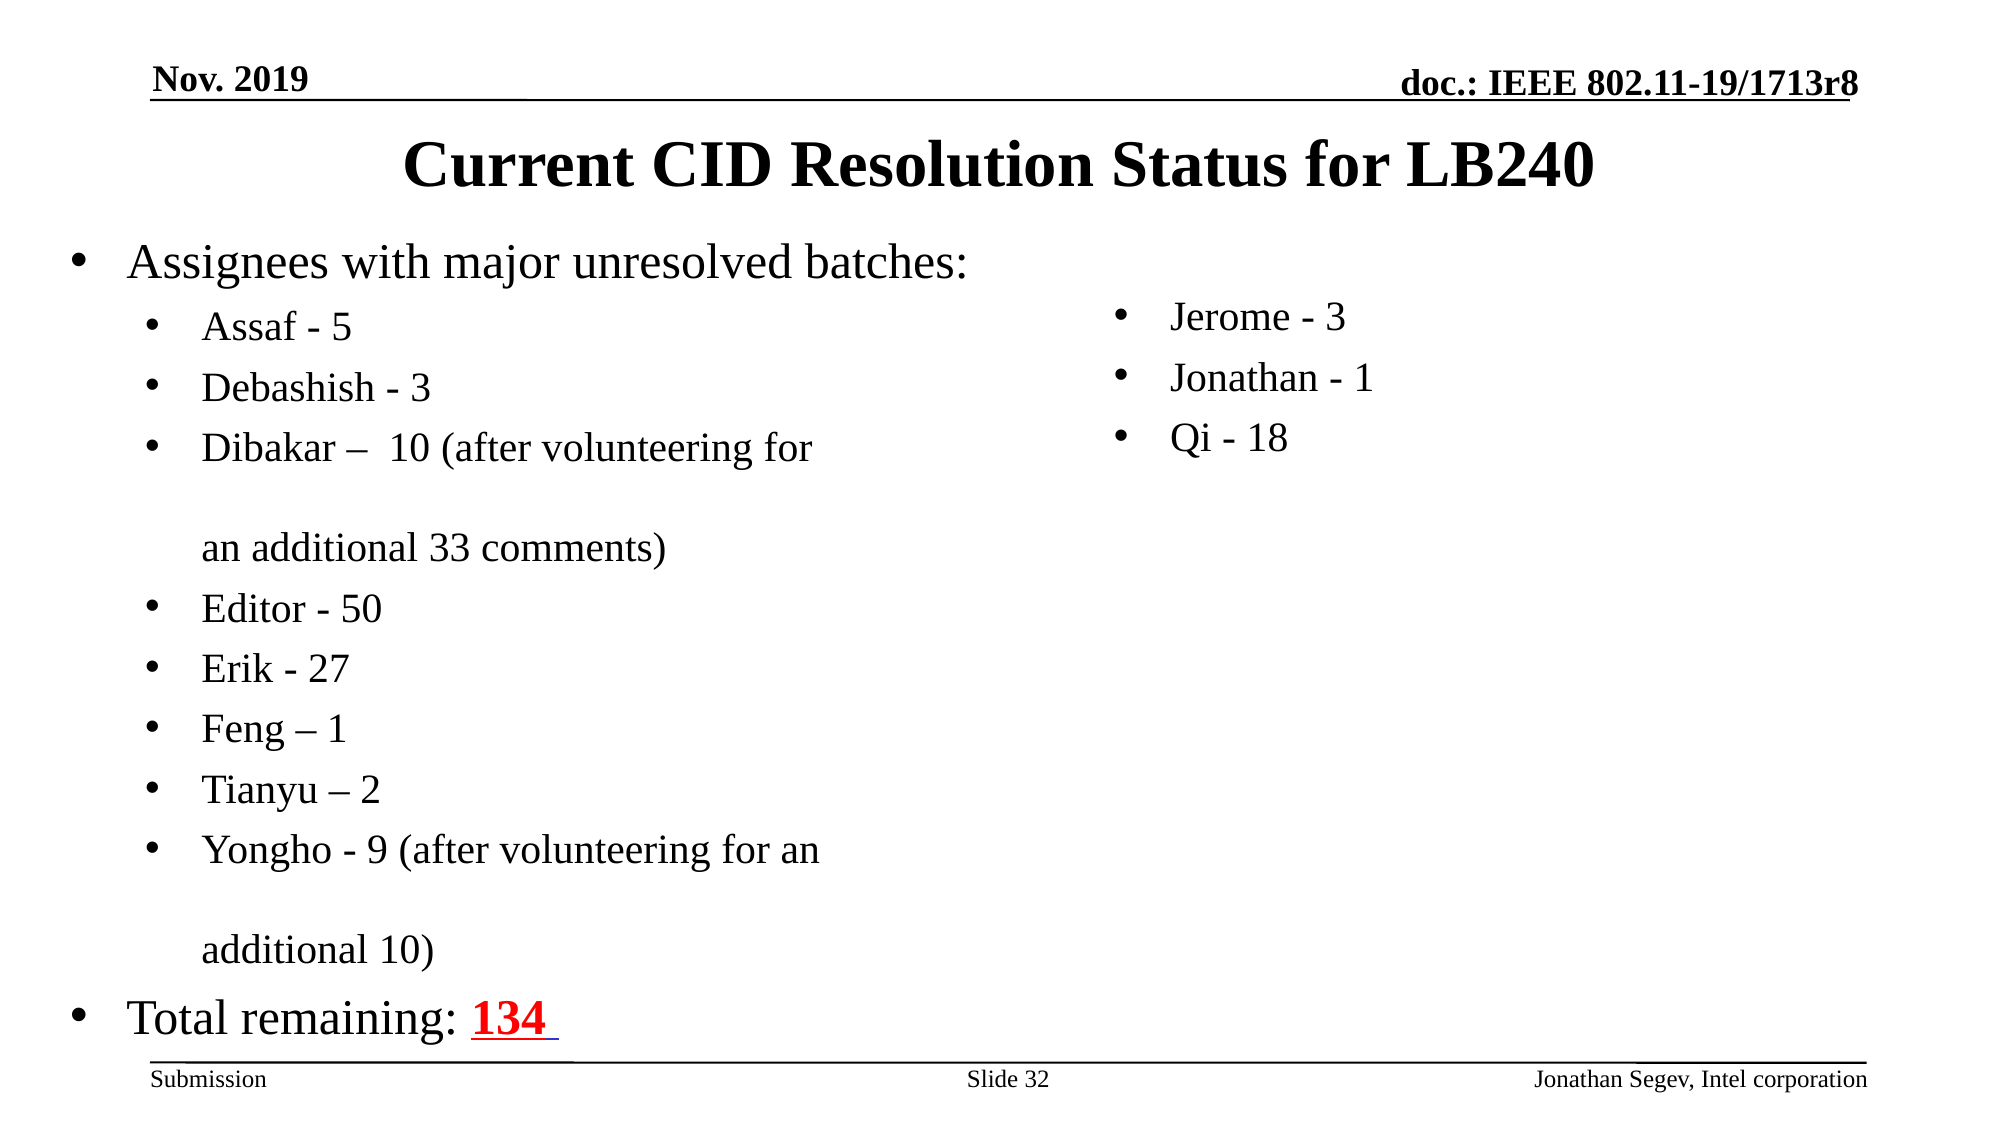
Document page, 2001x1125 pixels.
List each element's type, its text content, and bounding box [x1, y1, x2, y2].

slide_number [152, 54, 563, 100]
list Assignees with major unresolved batches: Assaf - 5 Debashish - 3 Dibakar – 10 (after volunteering for an additional 33 comments) Editor - 50 Erik - 27 Feng – 1 Tianyu – 2 Yongho - 9 (after volunteering for an additional 10) Total remaining: 134 [54, 220, 1001, 1000]
slide_number Slide 32 [950, 1061, 1067, 1123]
footer Jonathan Segev, Intel corporation [1171, 1061, 1869, 1093]
title Current CID Resolution Status for LB240 [149, 112, 1850, 209]
text_box Jerome - 3 Jonathan - 1 Qi - 18 [1023, 221, 1969, 1000]
